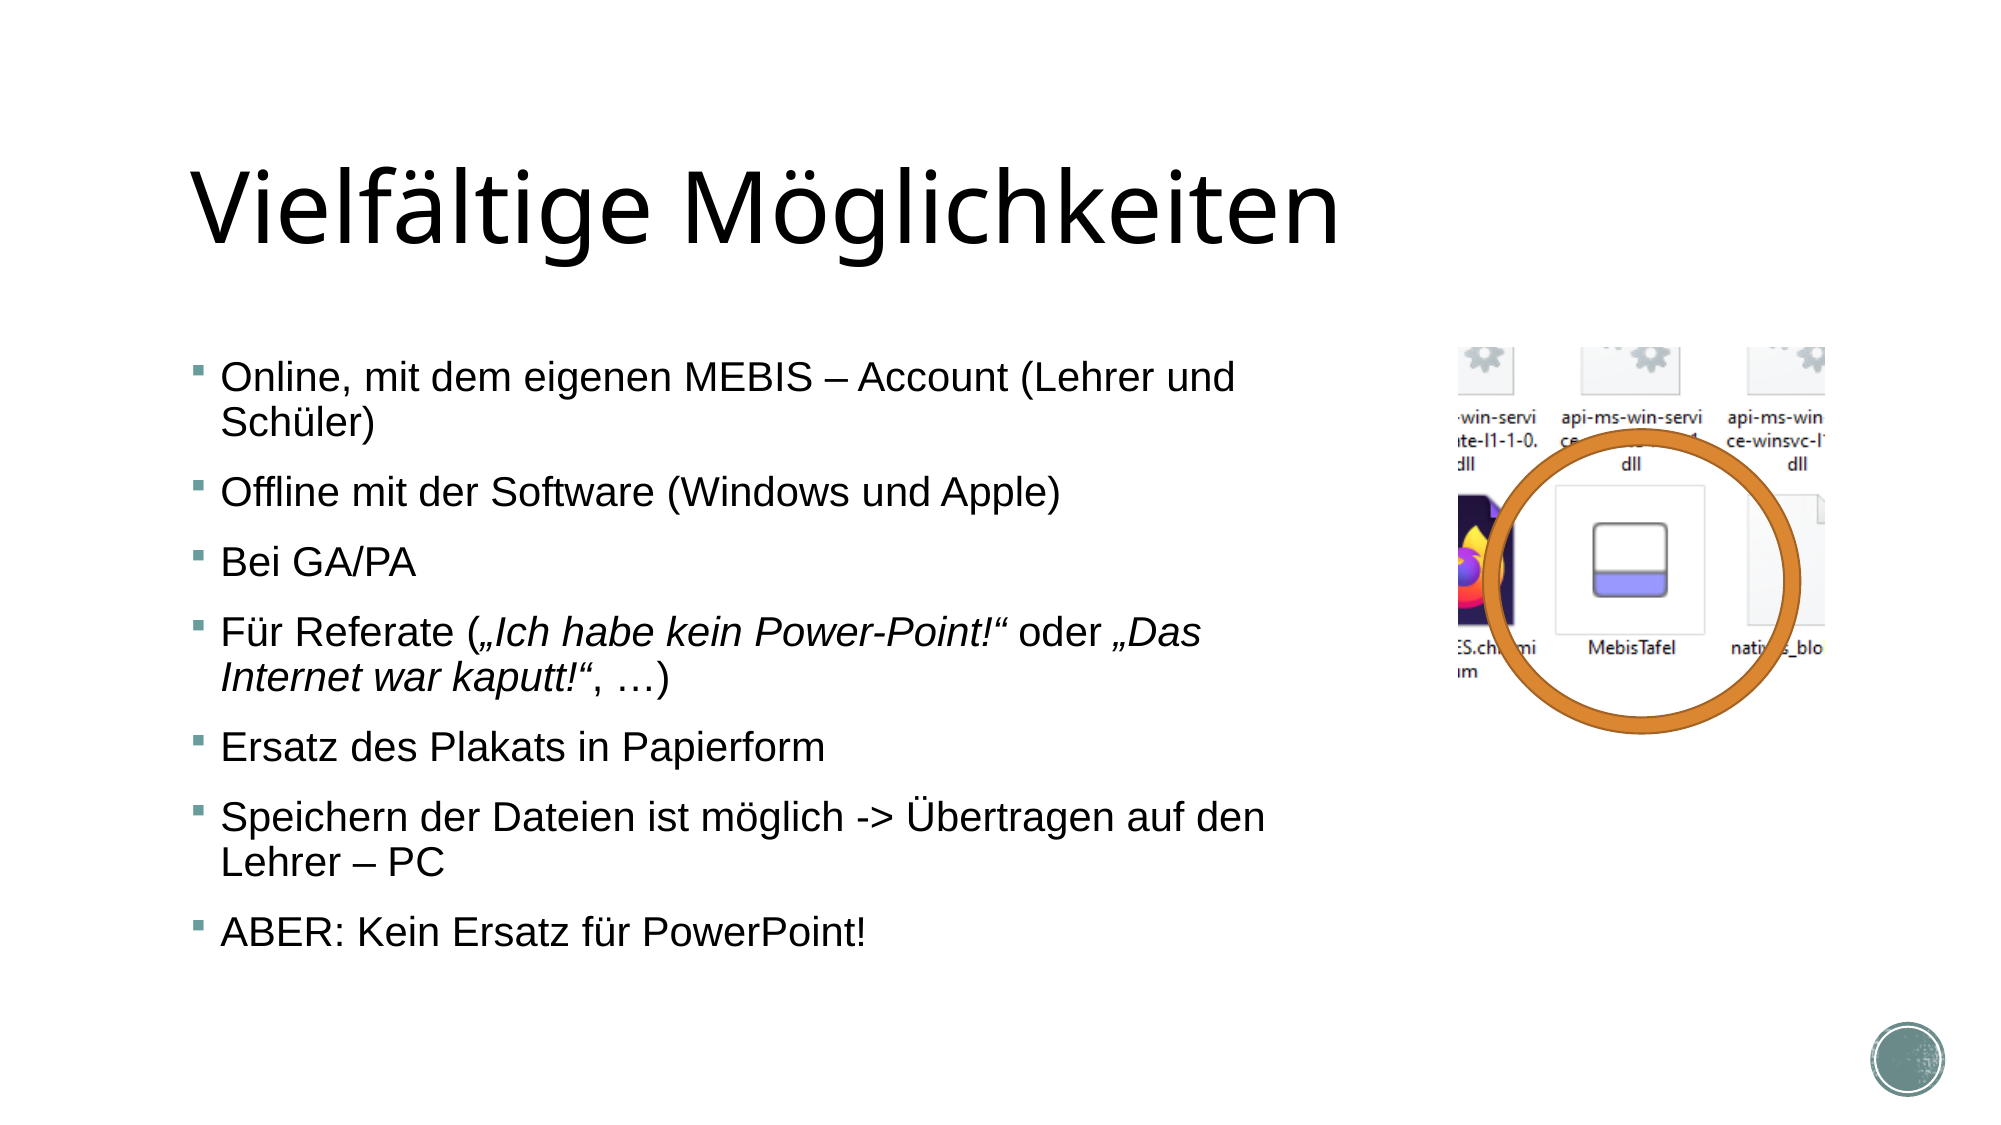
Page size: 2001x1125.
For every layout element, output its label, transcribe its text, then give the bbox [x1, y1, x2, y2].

picture [1458, 347, 1825, 772]
title Vielfältige Möglichkeiten [175, 79, 1826, 344]
list Online, mit dem eigenen MEBIS – Account (Lehrer und Schüler) Offline mit der Software (Windows und Apple) Bei GA/PA Für Referate („Ich habe kein Power-Point!“ oder „Das Internet war kaputt!“, …) Ersatz des Plakats in Papierform Speichern der Dateien ist möglich -> Übertragen auf den Lehrer – PC ABER: Kein Ersatz für PowerPoint! [175, 348, 1366, 1013]
